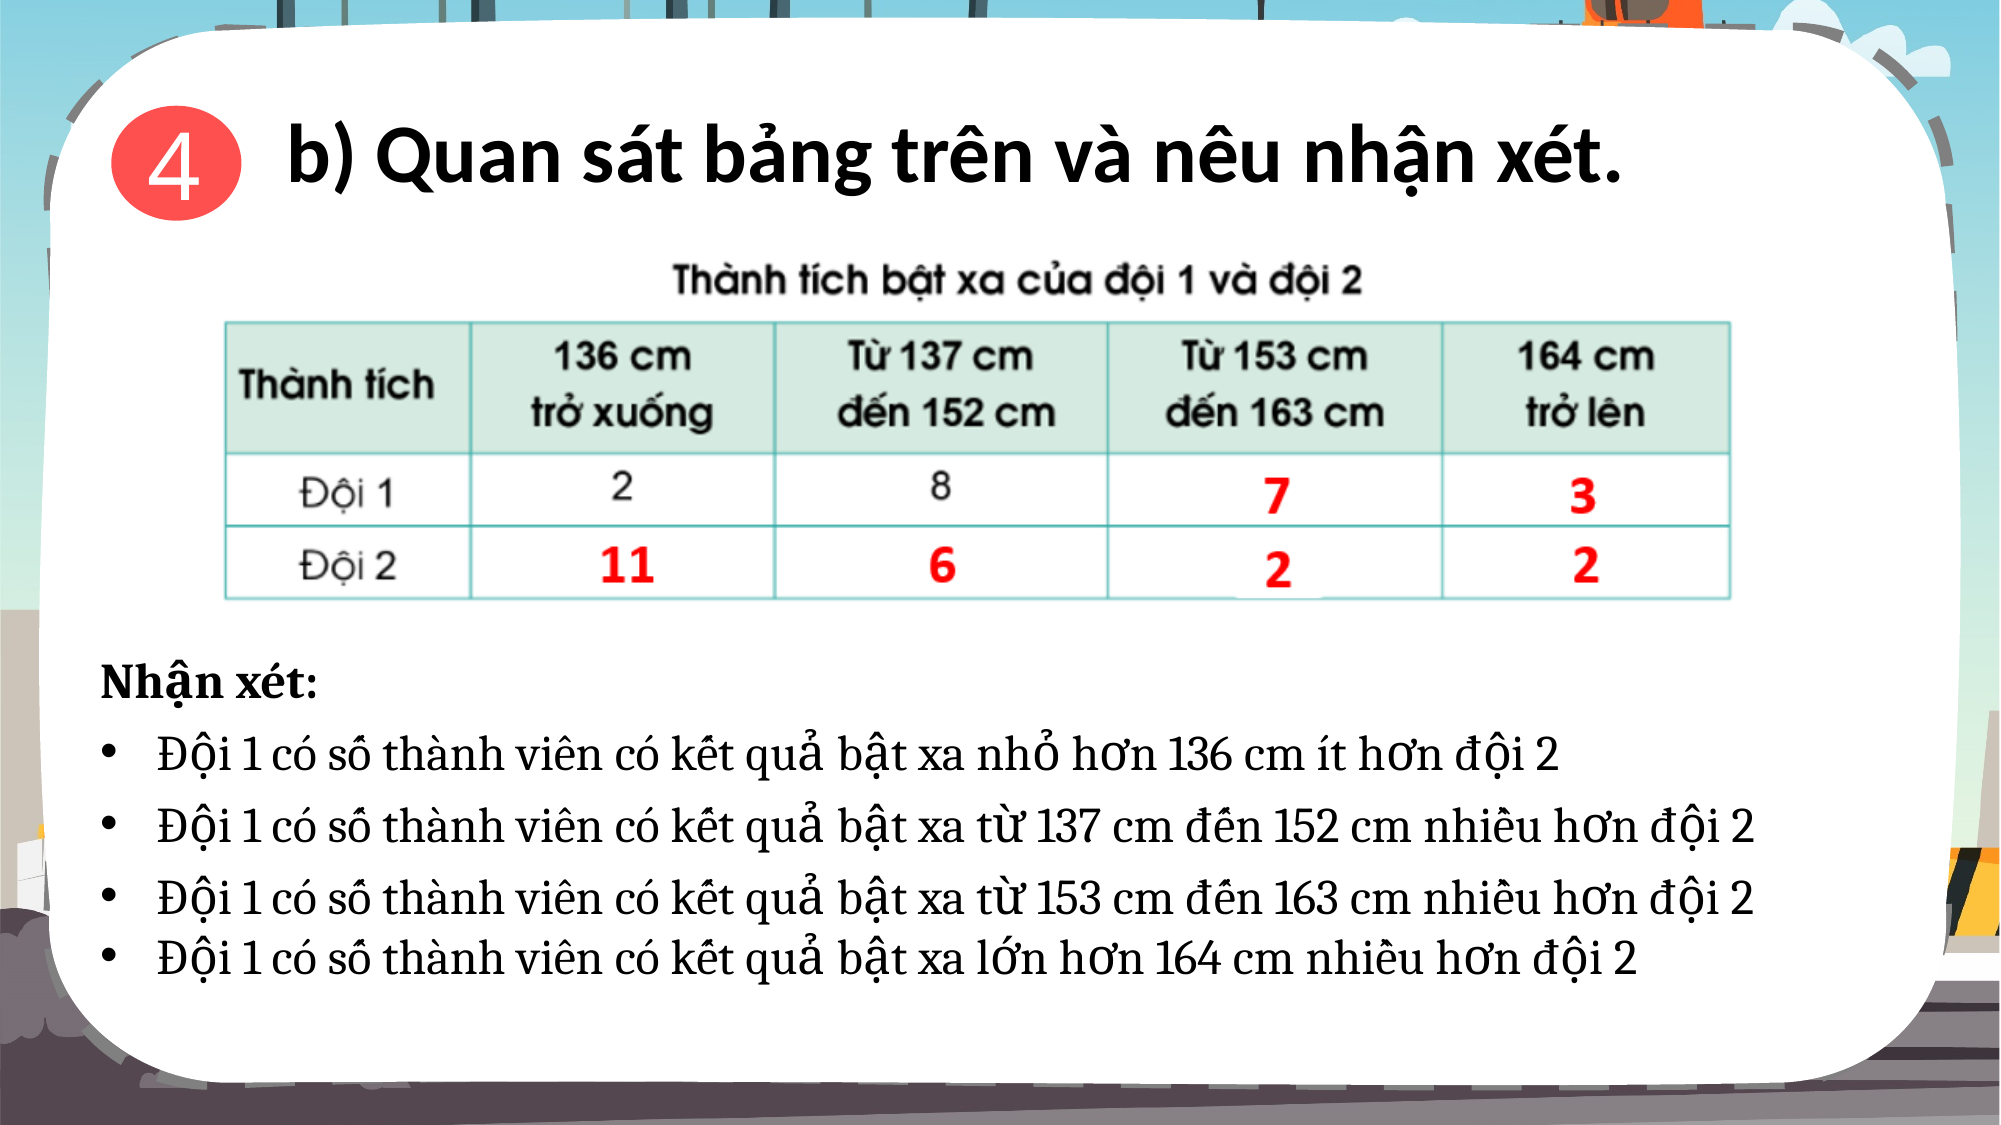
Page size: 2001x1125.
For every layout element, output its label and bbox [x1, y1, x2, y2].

picture [0, 0, 2000, 1125]
text_box [111, 92, 2000, 228]
